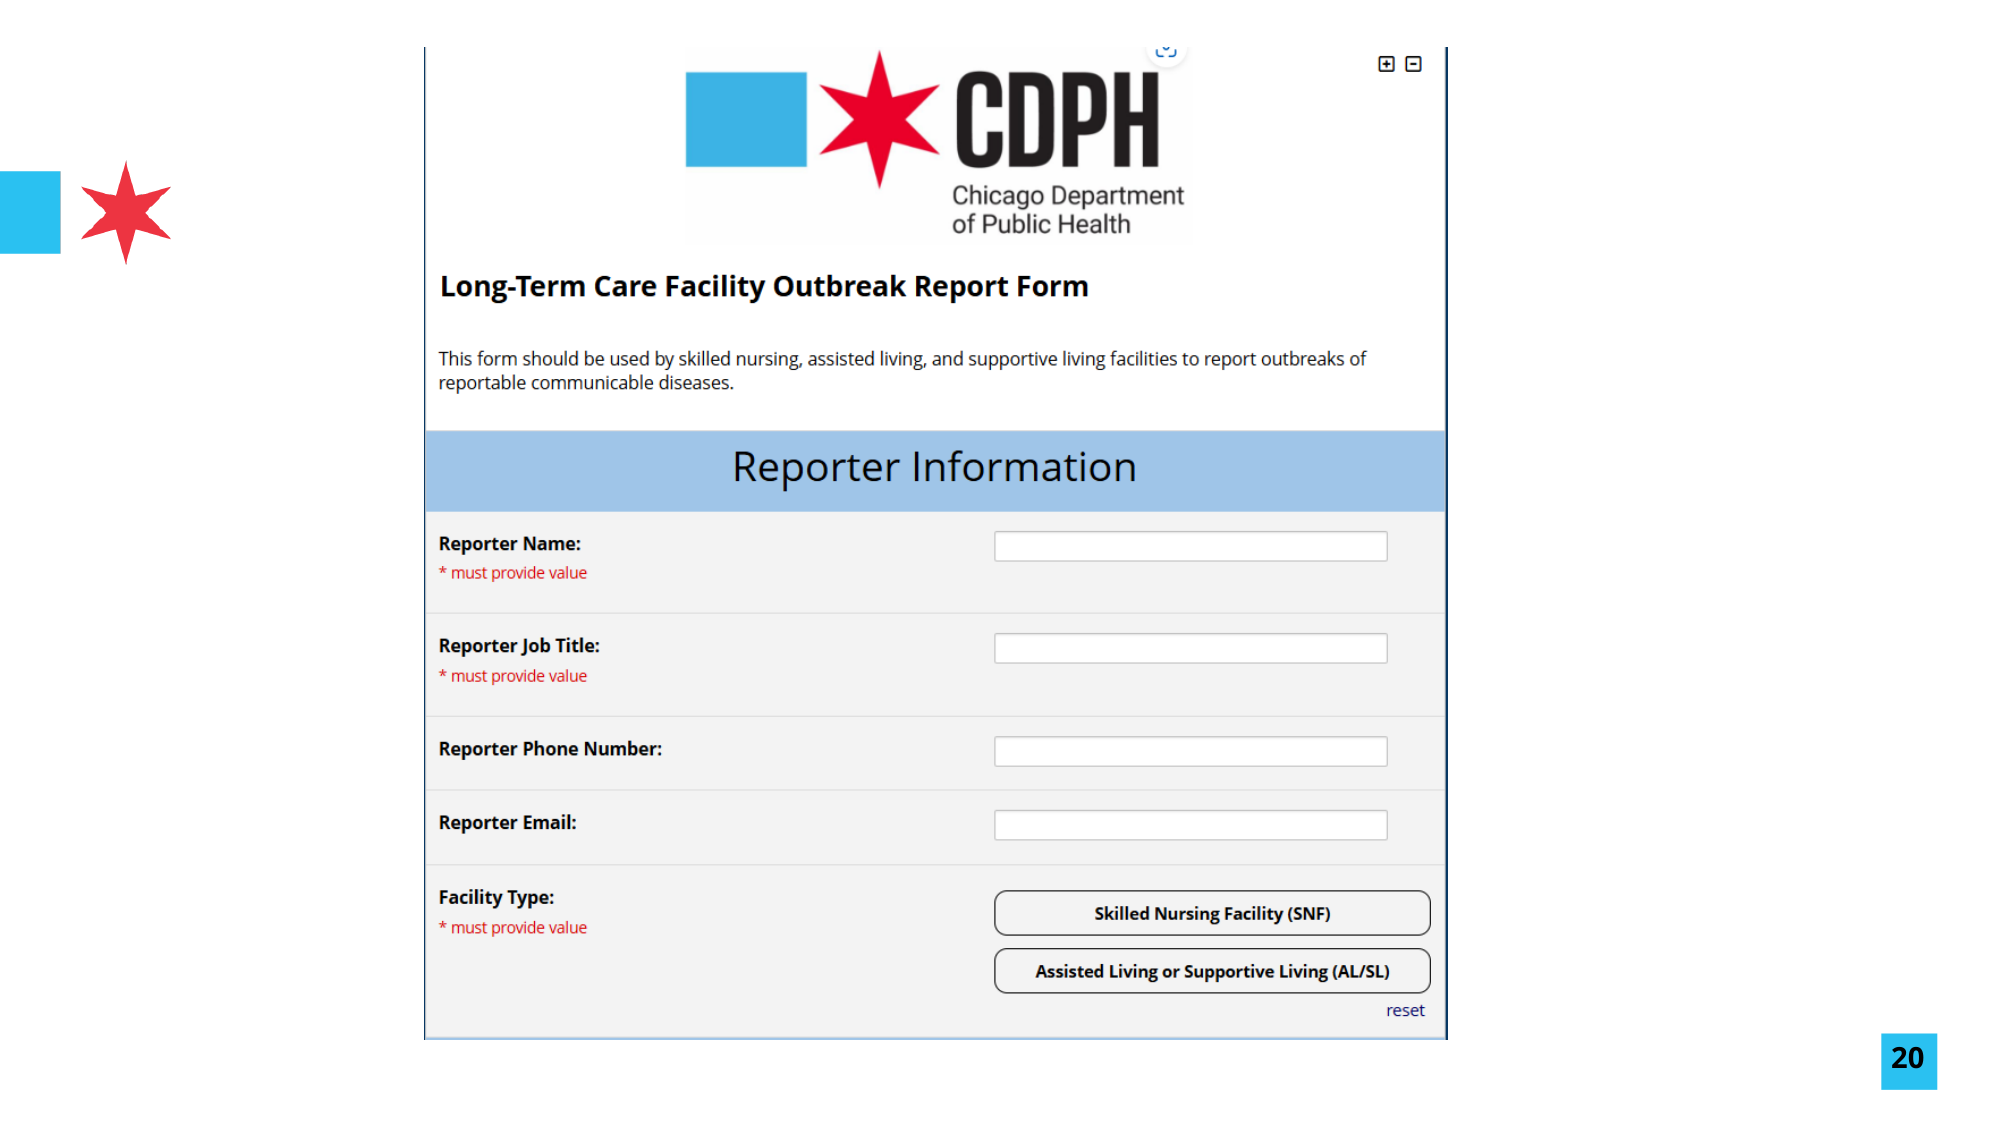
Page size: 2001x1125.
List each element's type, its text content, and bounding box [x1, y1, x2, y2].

slide_number 20 [1855, 1028, 1961, 1089]
picture [0, 160, 171, 265]
picture [424, 47, 1448, 1040]
